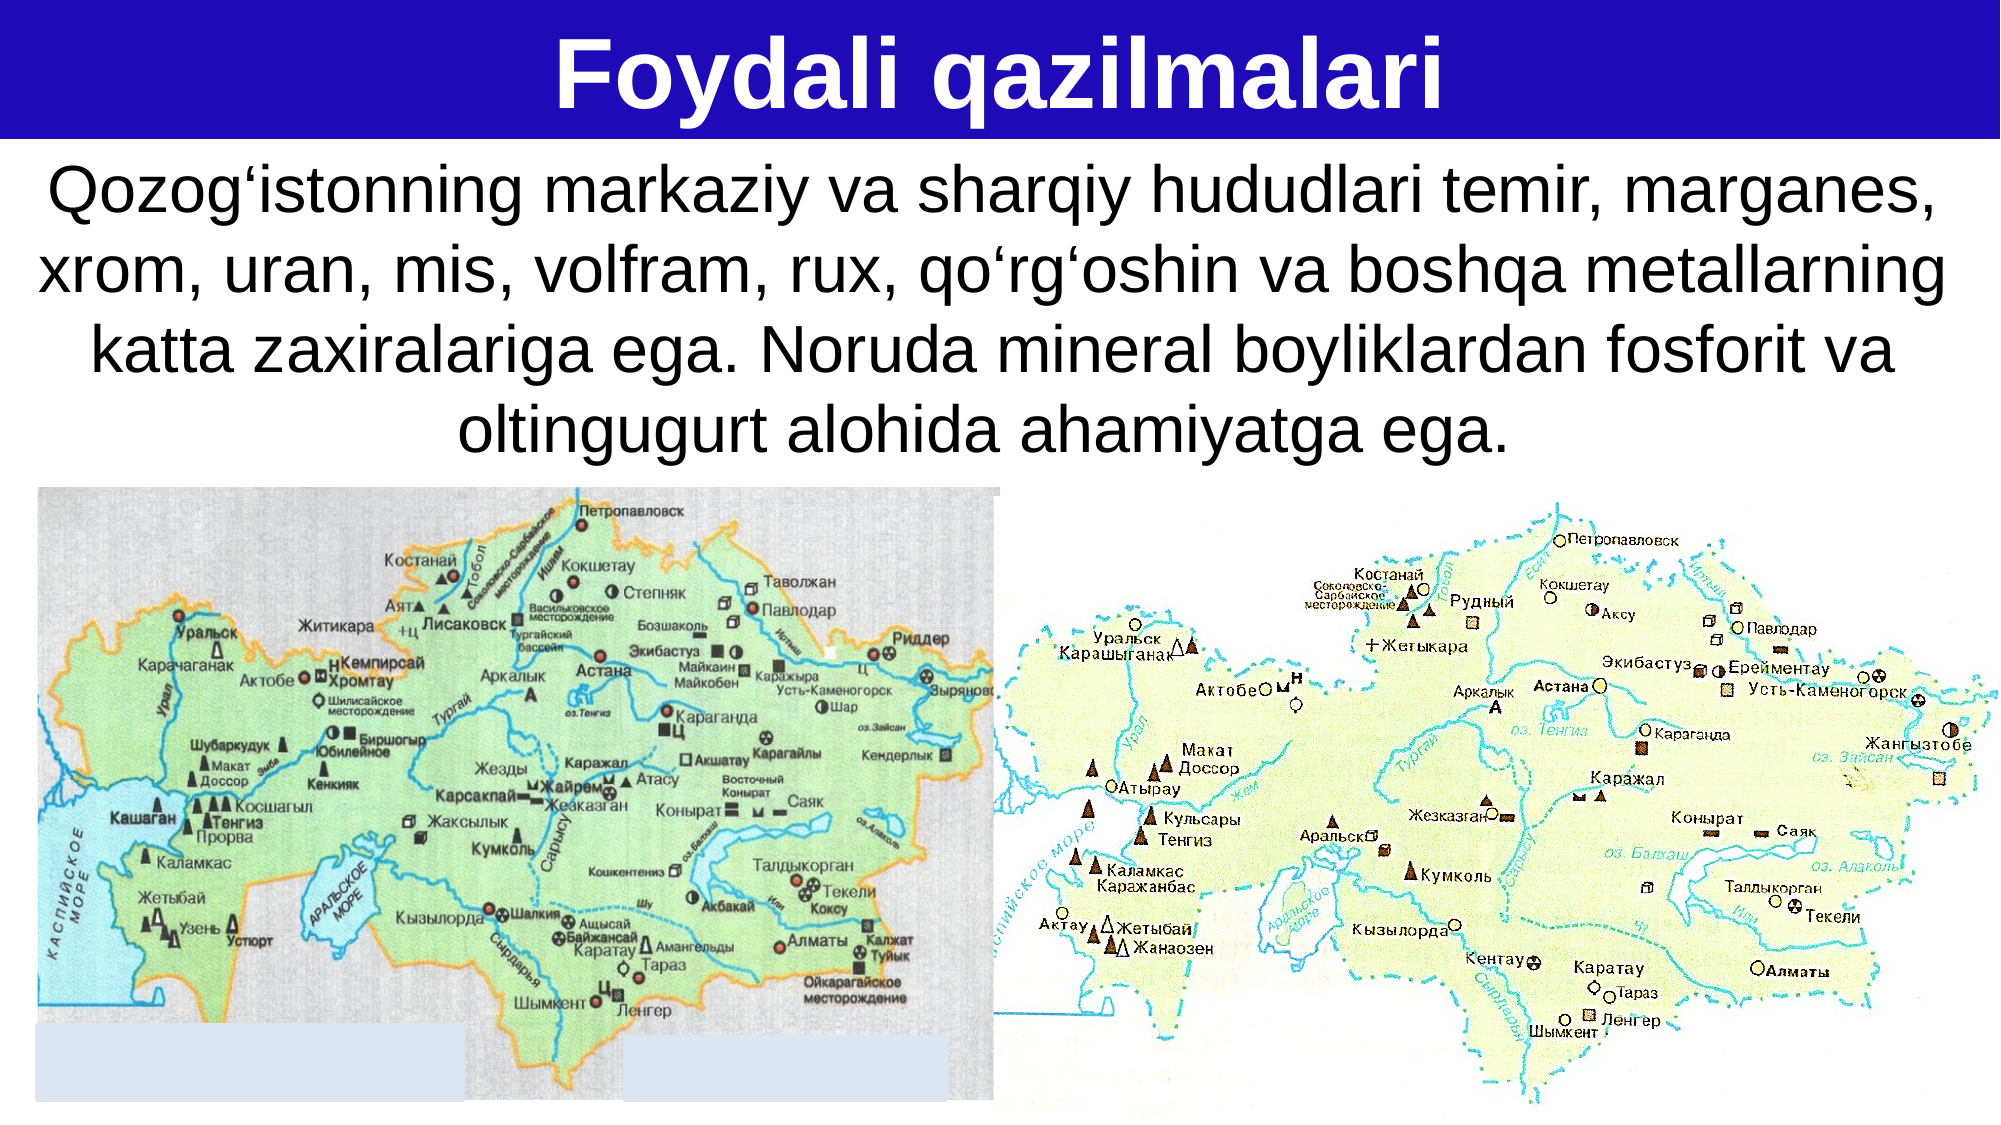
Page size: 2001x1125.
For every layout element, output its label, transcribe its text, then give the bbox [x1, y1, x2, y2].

text_box Qozog‘istonning markaziy va sharqiy hududlari temir, marganes, xrom, uran, mis, volfram, rux, qo‘rg‘oshin va boshqa metallarning katta zaxiralariga ega. Noruda mineral boyliklardan fosforit va oltingugurt alohida ahamiyatga ega. [0, 139, 1990, 503]
picture [37, 487, 2000, 1120]
text_box Foydali qazilmalari [0, 0, 2000, 139]
